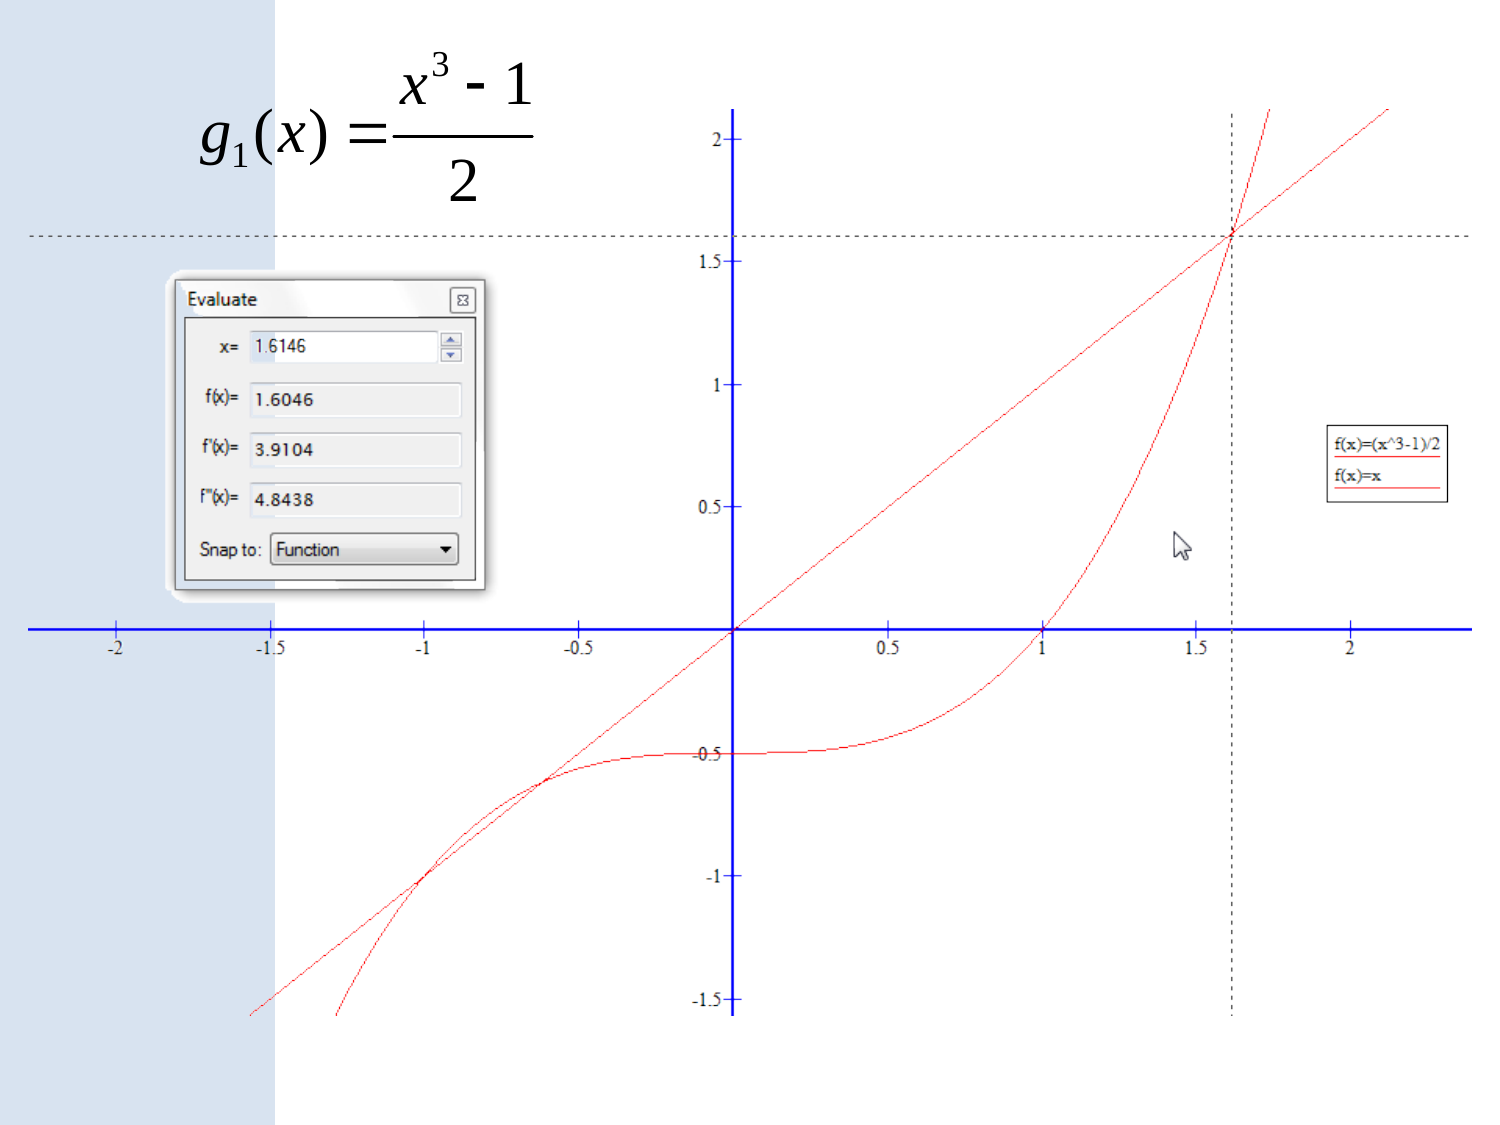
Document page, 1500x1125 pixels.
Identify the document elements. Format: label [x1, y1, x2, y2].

text_box [0, 0, 277, 1125]
text_box [187, 37, 544, 216]
picture [27, 109, 1473, 1016]
